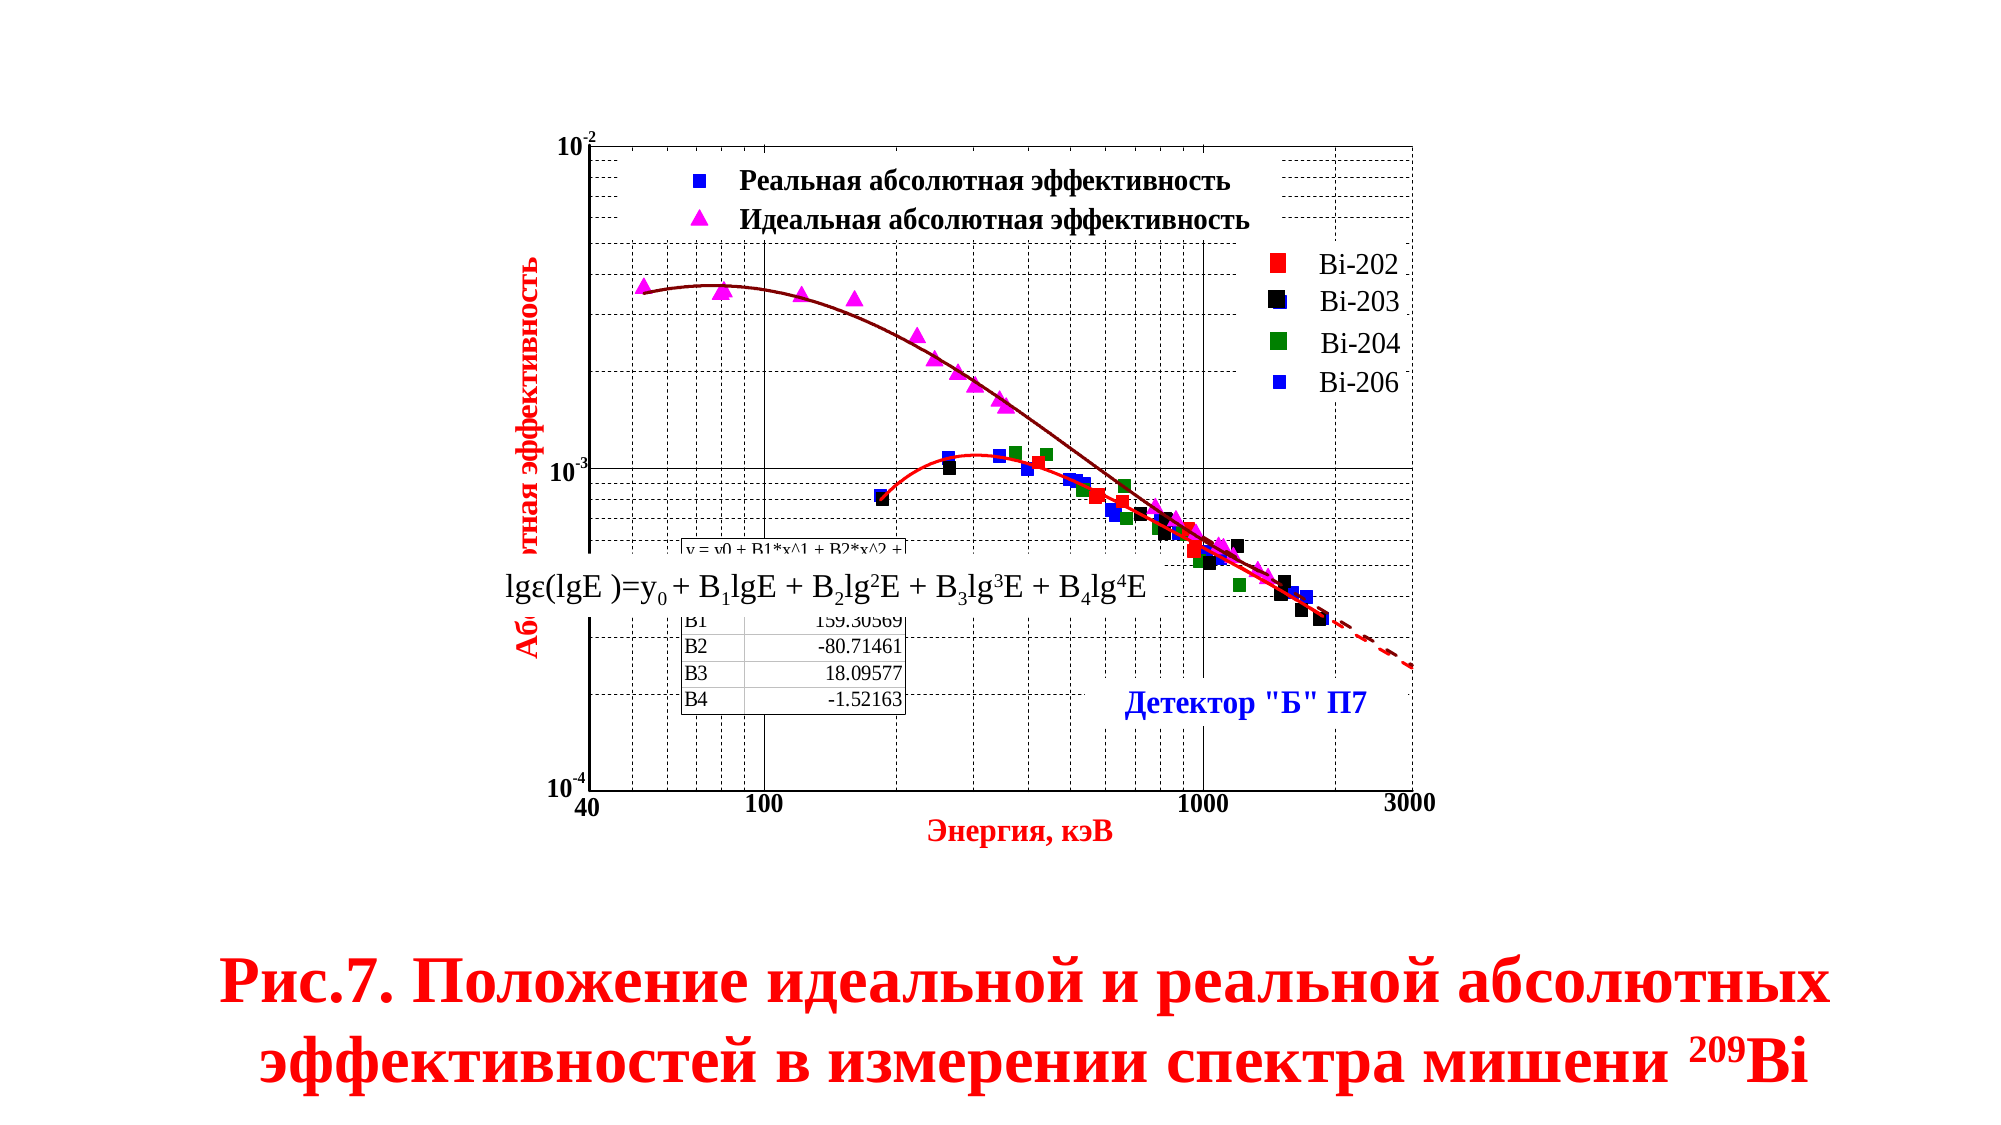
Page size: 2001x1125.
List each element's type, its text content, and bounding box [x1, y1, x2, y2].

text_box Рис.7. Положение идеальной и реальной абсолютных эффективностей в измерении спектра мишени 209Bi [71, 928, 1998, 1104]
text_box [373, 40, 1582, 943]
